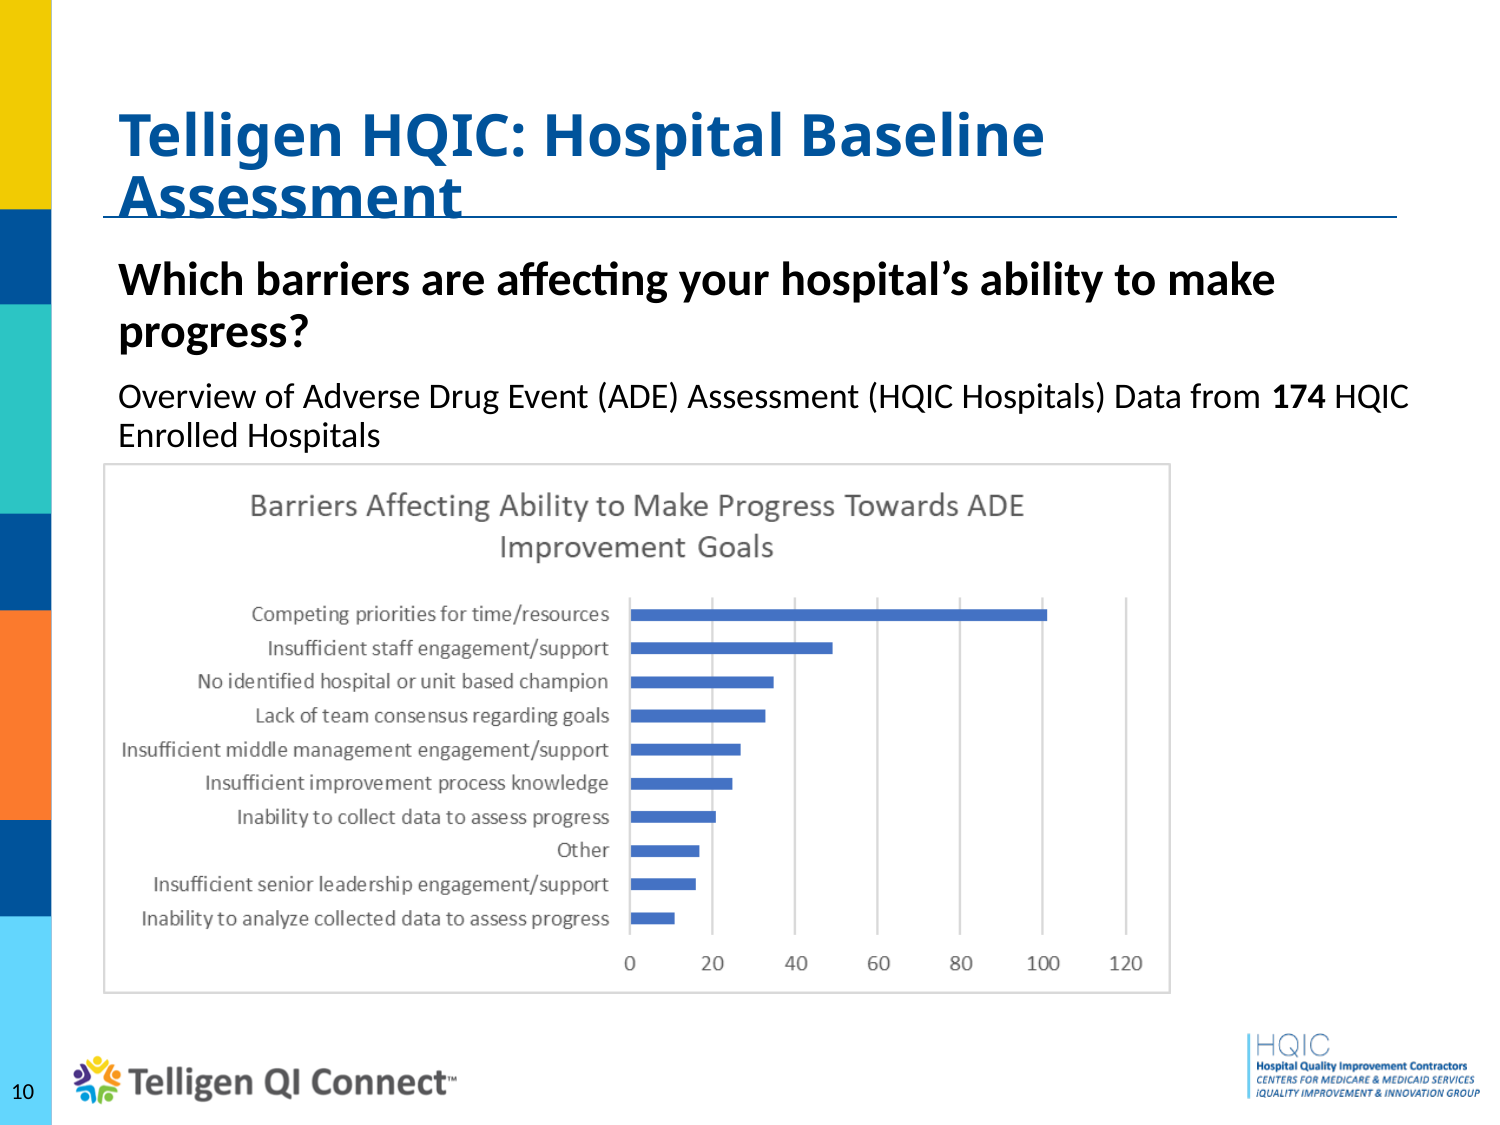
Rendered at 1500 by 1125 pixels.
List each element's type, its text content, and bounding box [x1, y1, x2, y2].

slide_number 10 [0, 1060, 62, 1121]
picture [103, 463, 1171, 994]
picture [62, 1047, 469, 1121]
list Which barriers are affecting your hospital’s ability to make progress? Overview of Adverse Drug Event (ADE) Assessment (HQIC Hospitals) Data from 174 HQIC Enrolled Hospitals [103, 245, 1437, 464]
picture [1235, 1007, 1487, 1122]
title Telligen HQIC: Hospital Baseline Assessment [103, 59, 1397, 245]
